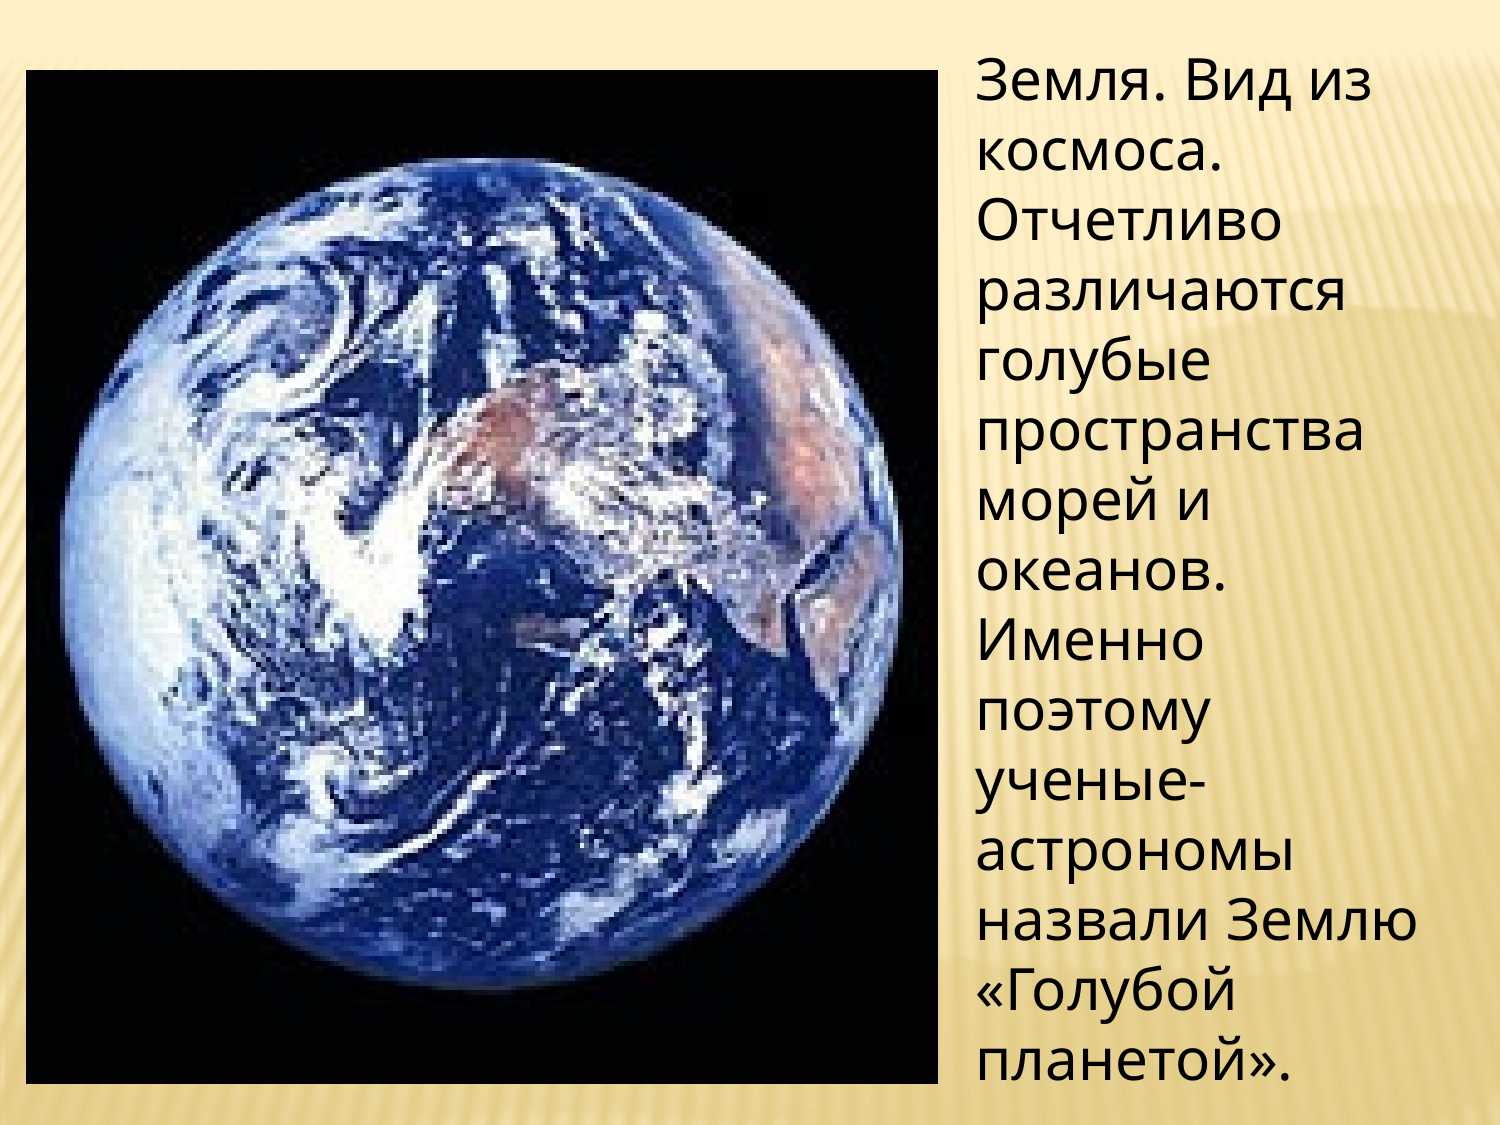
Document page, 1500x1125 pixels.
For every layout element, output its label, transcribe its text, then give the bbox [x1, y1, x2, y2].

picture [26, 70, 938, 1084]
text_box Земля. Вид из космоса. Отчетливо различаются голубые пространства морей и океанов. Именно поэтому ученые-астрономы назвали Землю «Голубой планетой». [960, 35, 1453, 1100]
